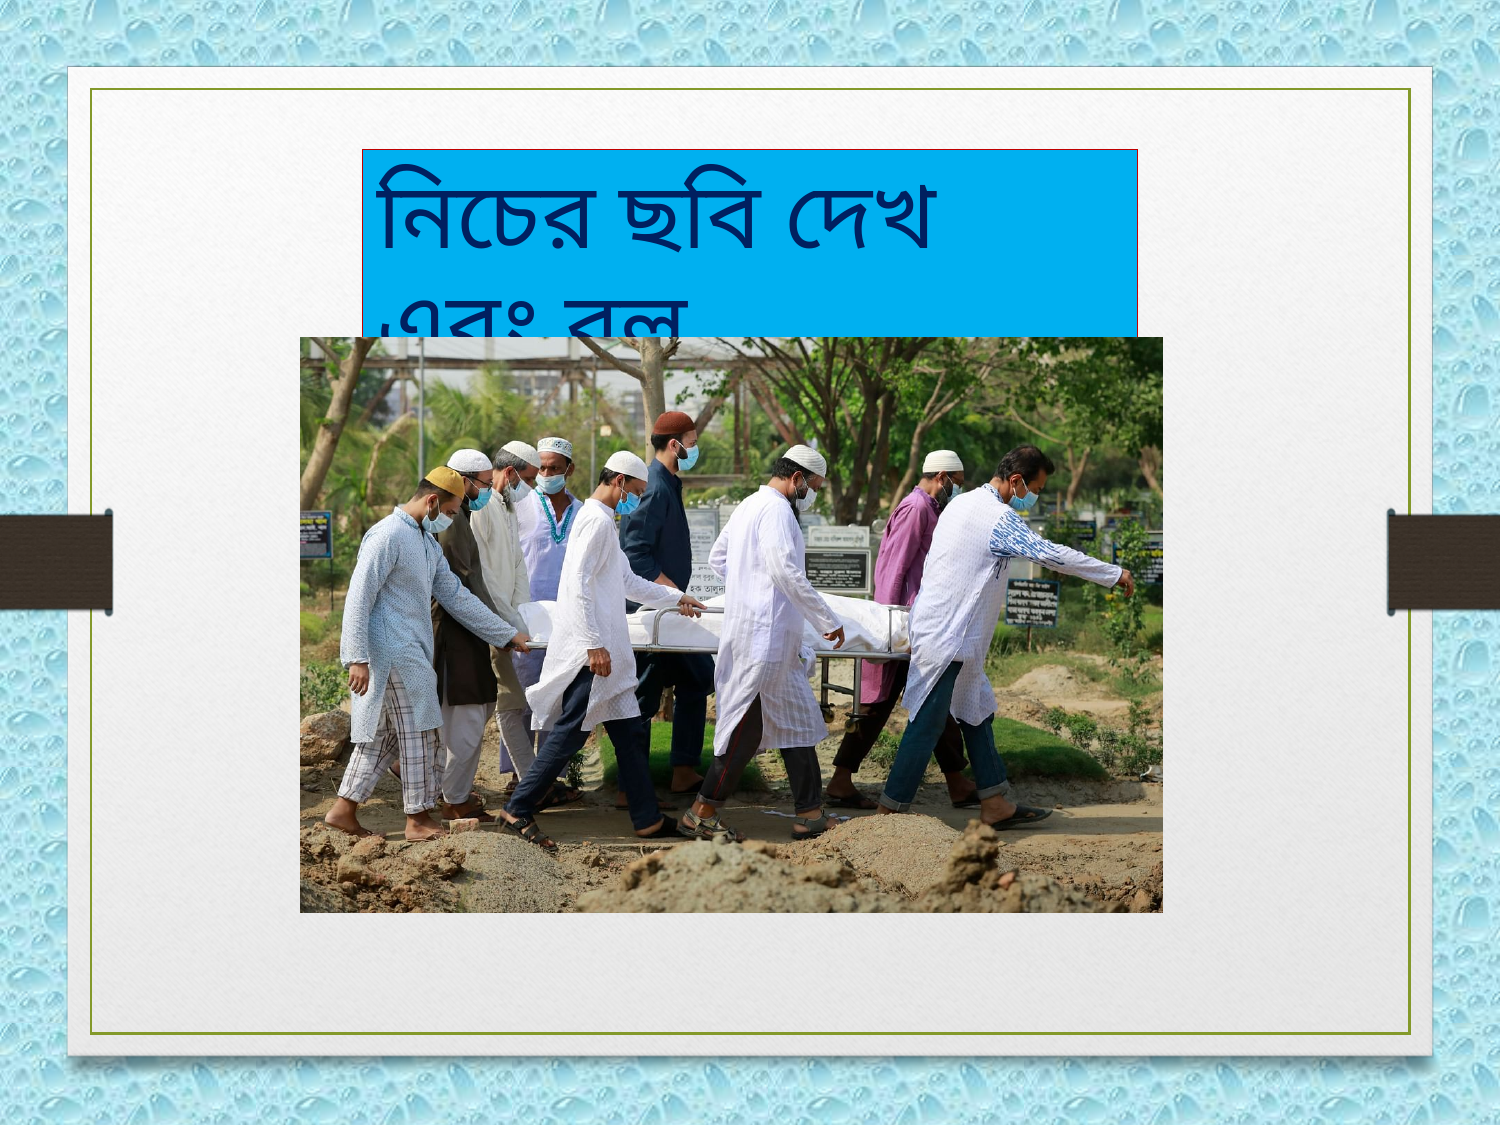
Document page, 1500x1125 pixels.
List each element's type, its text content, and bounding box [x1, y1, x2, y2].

picture [0, 0, 1500, 1125]
text_box নিচের ছবি দেখ এবং বল [362, 149, 1138, 337]
